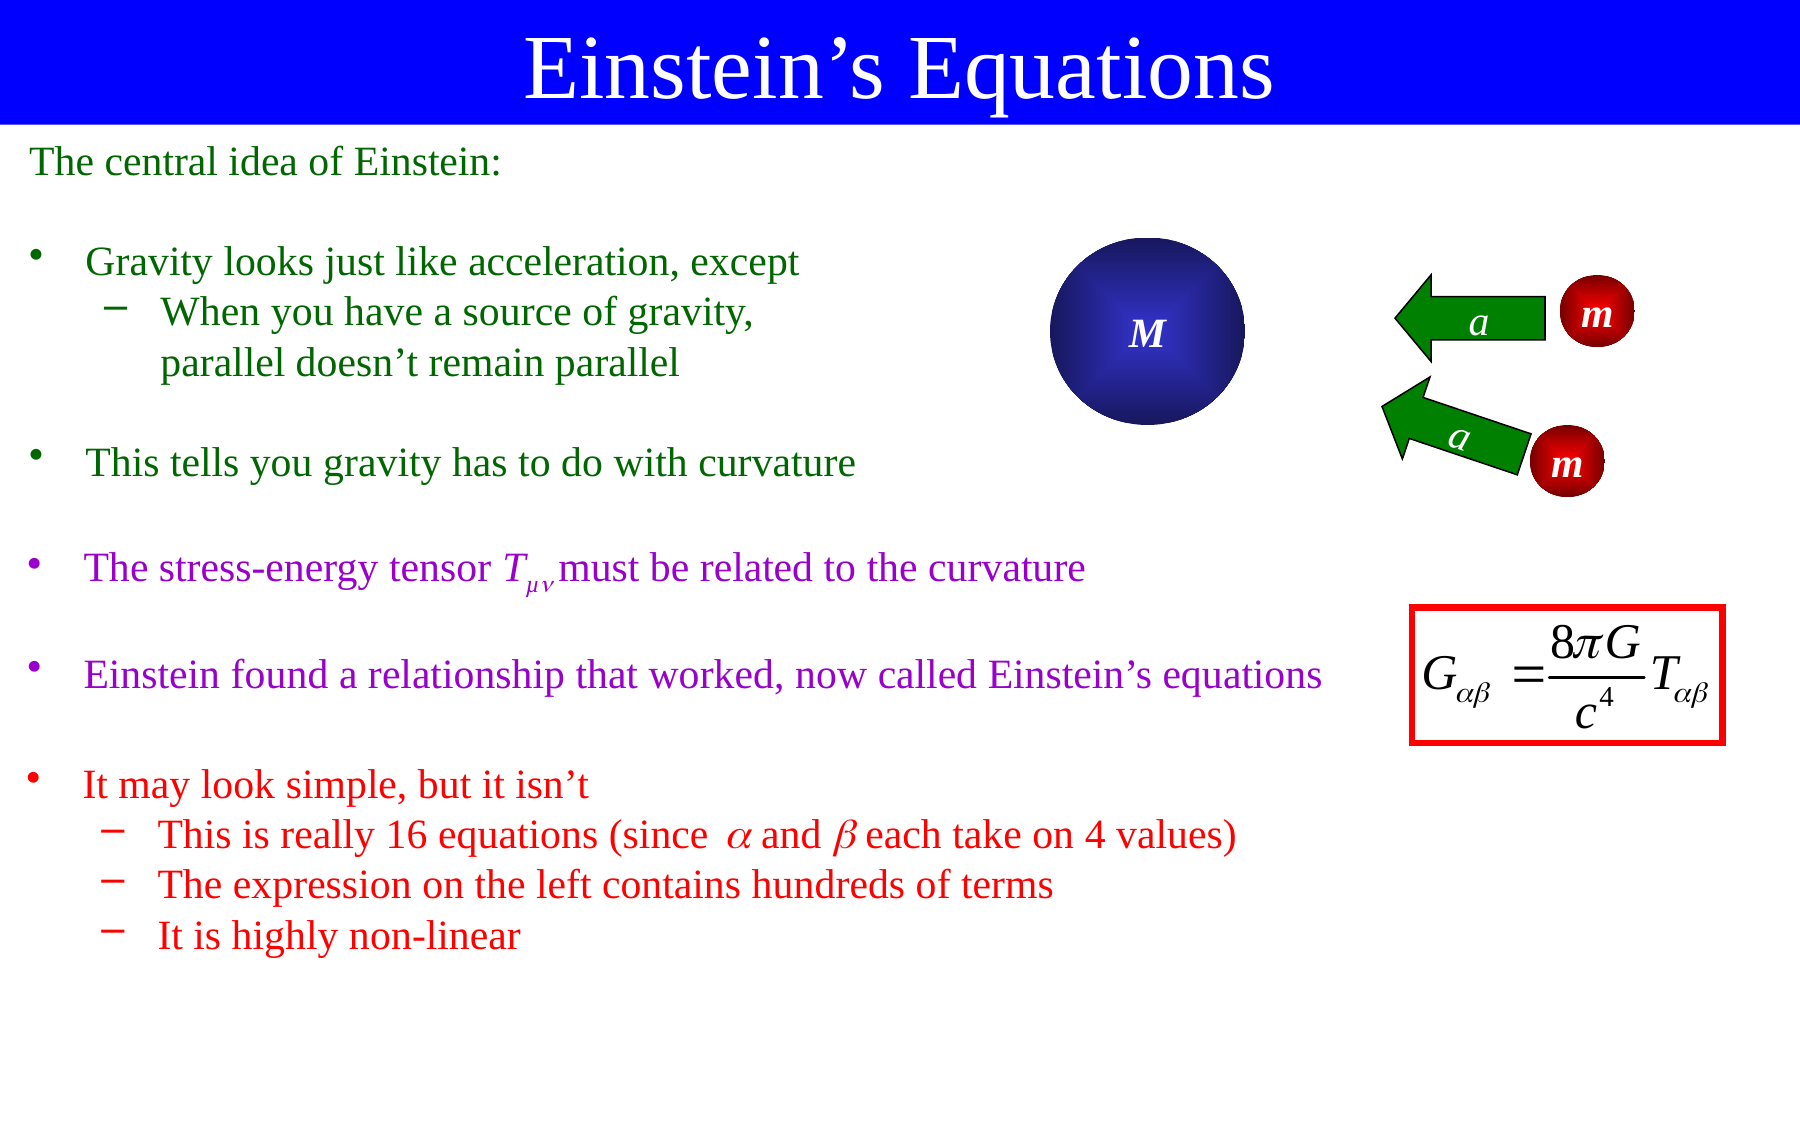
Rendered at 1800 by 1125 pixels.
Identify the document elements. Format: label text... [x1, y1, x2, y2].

text_box Einstein’s Equations [0, 0, 1800, 125]
text_box M [1050, 237, 1246, 426]
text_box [1415, 610, 1720, 740]
text_box The stress-energy tensor Tµ must be related to the curvature Einstein found a relationship that worked, now called Einstein’s equations [12, 532, 1800, 705]
text_box It may look simple, but it isn’t This is really 16 equations (since and  each take on 4 values) The expression on the left contains hundreds of terms It is highly non-linear [11, 749, 1537, 965]
text_box m [1559, 275, 1635, 348]
text_box The central idea of Einstein: Gravity looks just like acceleration, except When you have a source of gravity, parallel doesn’t remain parallel This tells you gravity has to do with curvature [14, 126, 1800, 492]
text_box a [1382, 377, 1532, 475]
text_box a [1395, 274, 1546, 362]
text_box m [1529, 425, 1605, 498]
